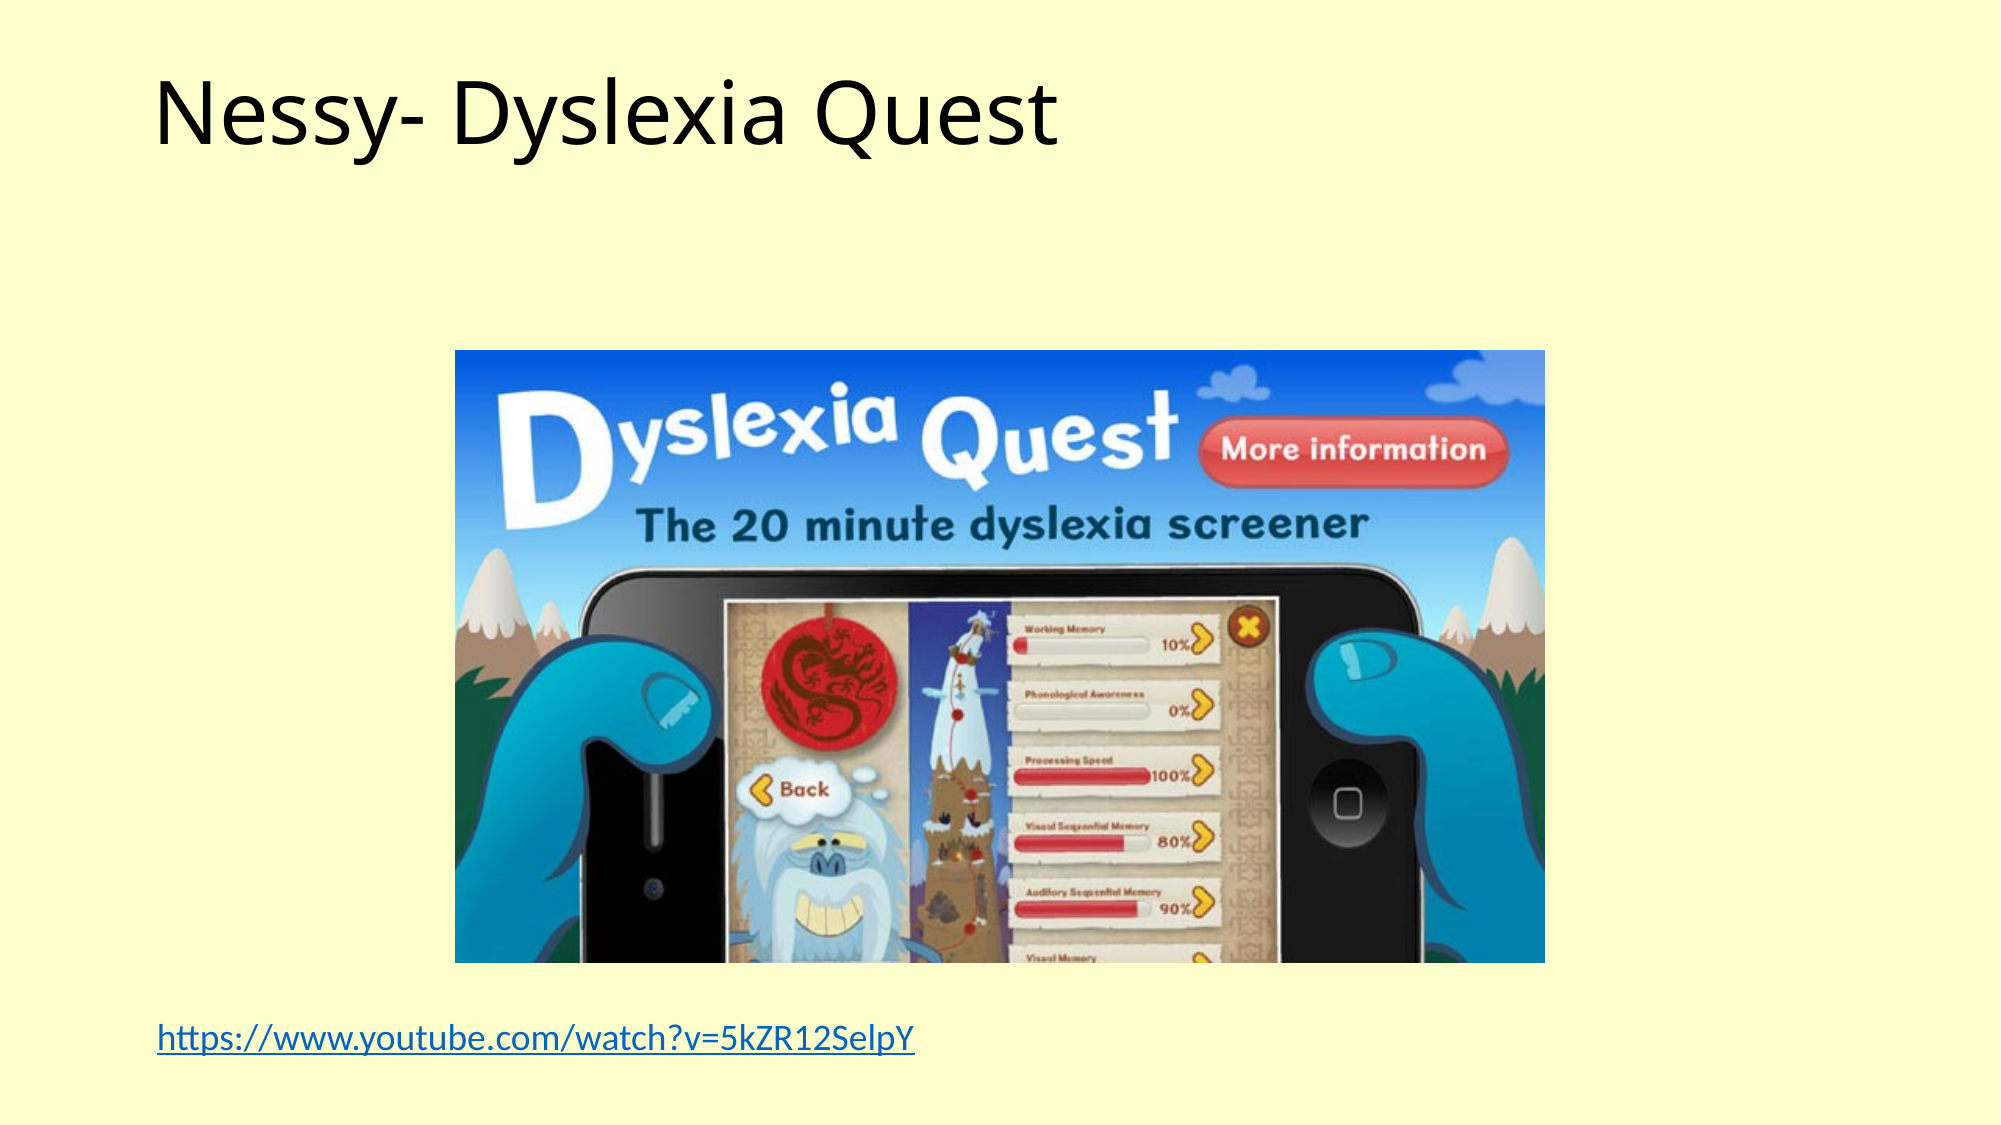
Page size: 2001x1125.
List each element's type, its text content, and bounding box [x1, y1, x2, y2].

text_box https://www.youtube.com/watch?v=5kZR12SelpY [142, 1005, 930, 1065]
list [455, 350, 1545, 963]
title Nessy- Dyslexia Quest [137, 59, 1863, 278]
